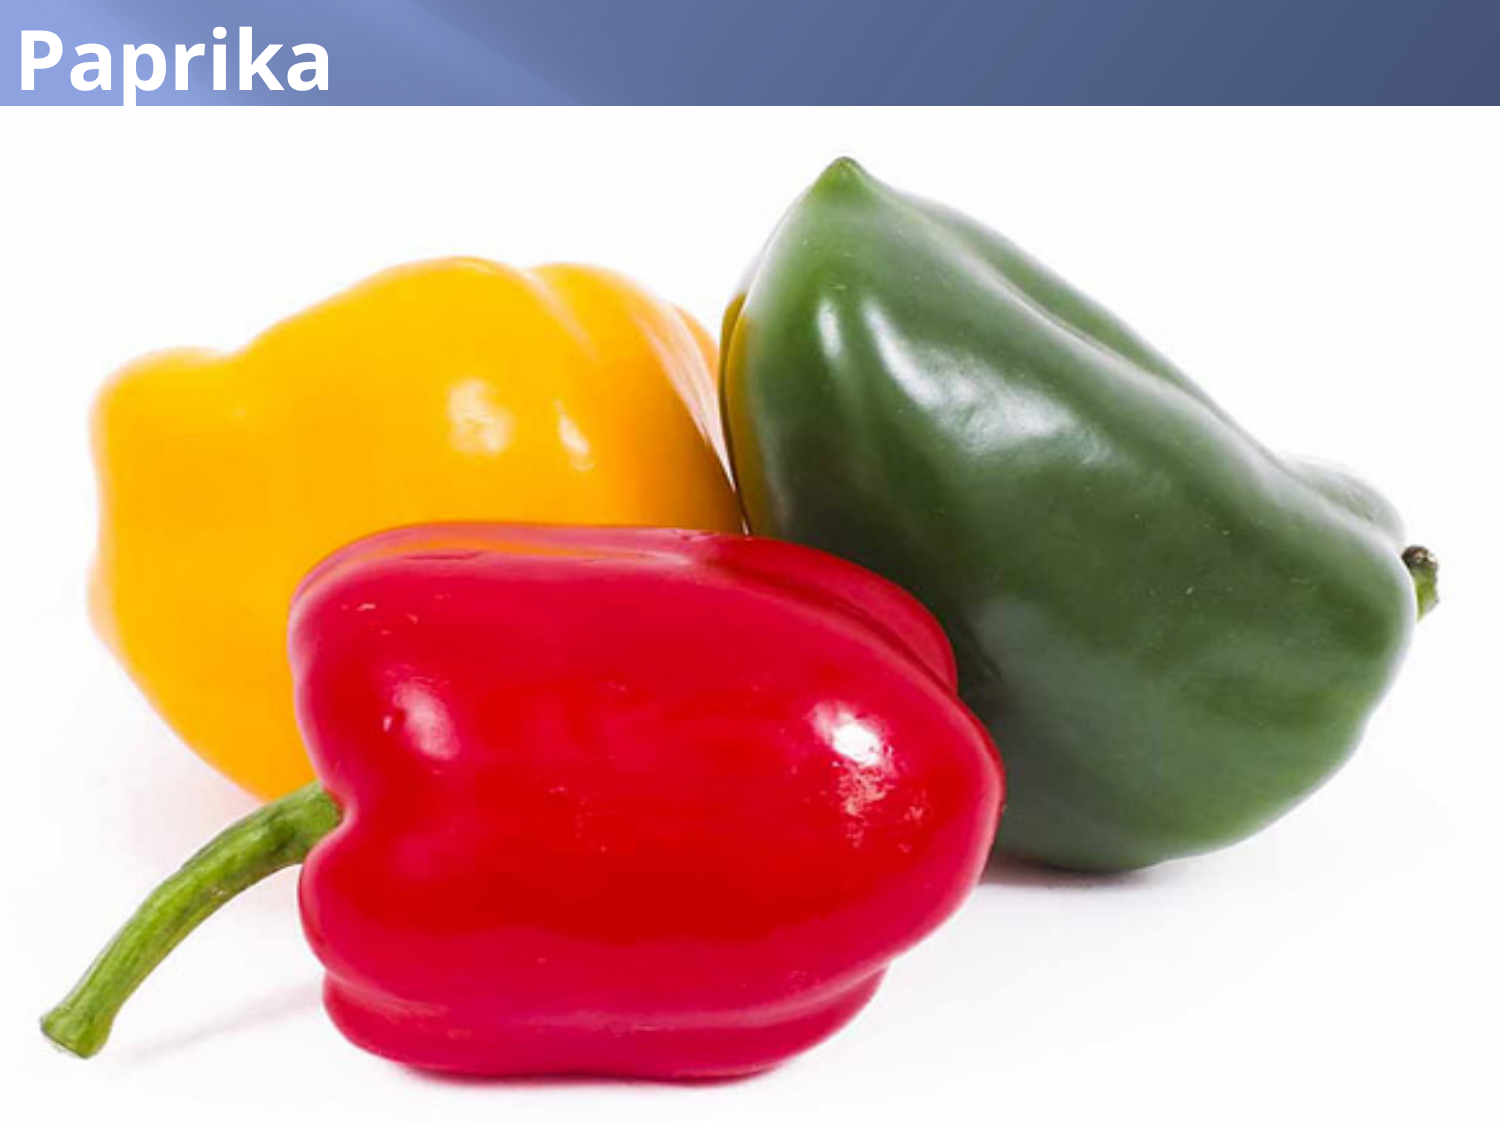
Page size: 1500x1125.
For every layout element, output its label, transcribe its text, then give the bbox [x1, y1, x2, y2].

picture [0, 106, 1500, 1125]
text_box Paprika [0, 0, 833, 106]
